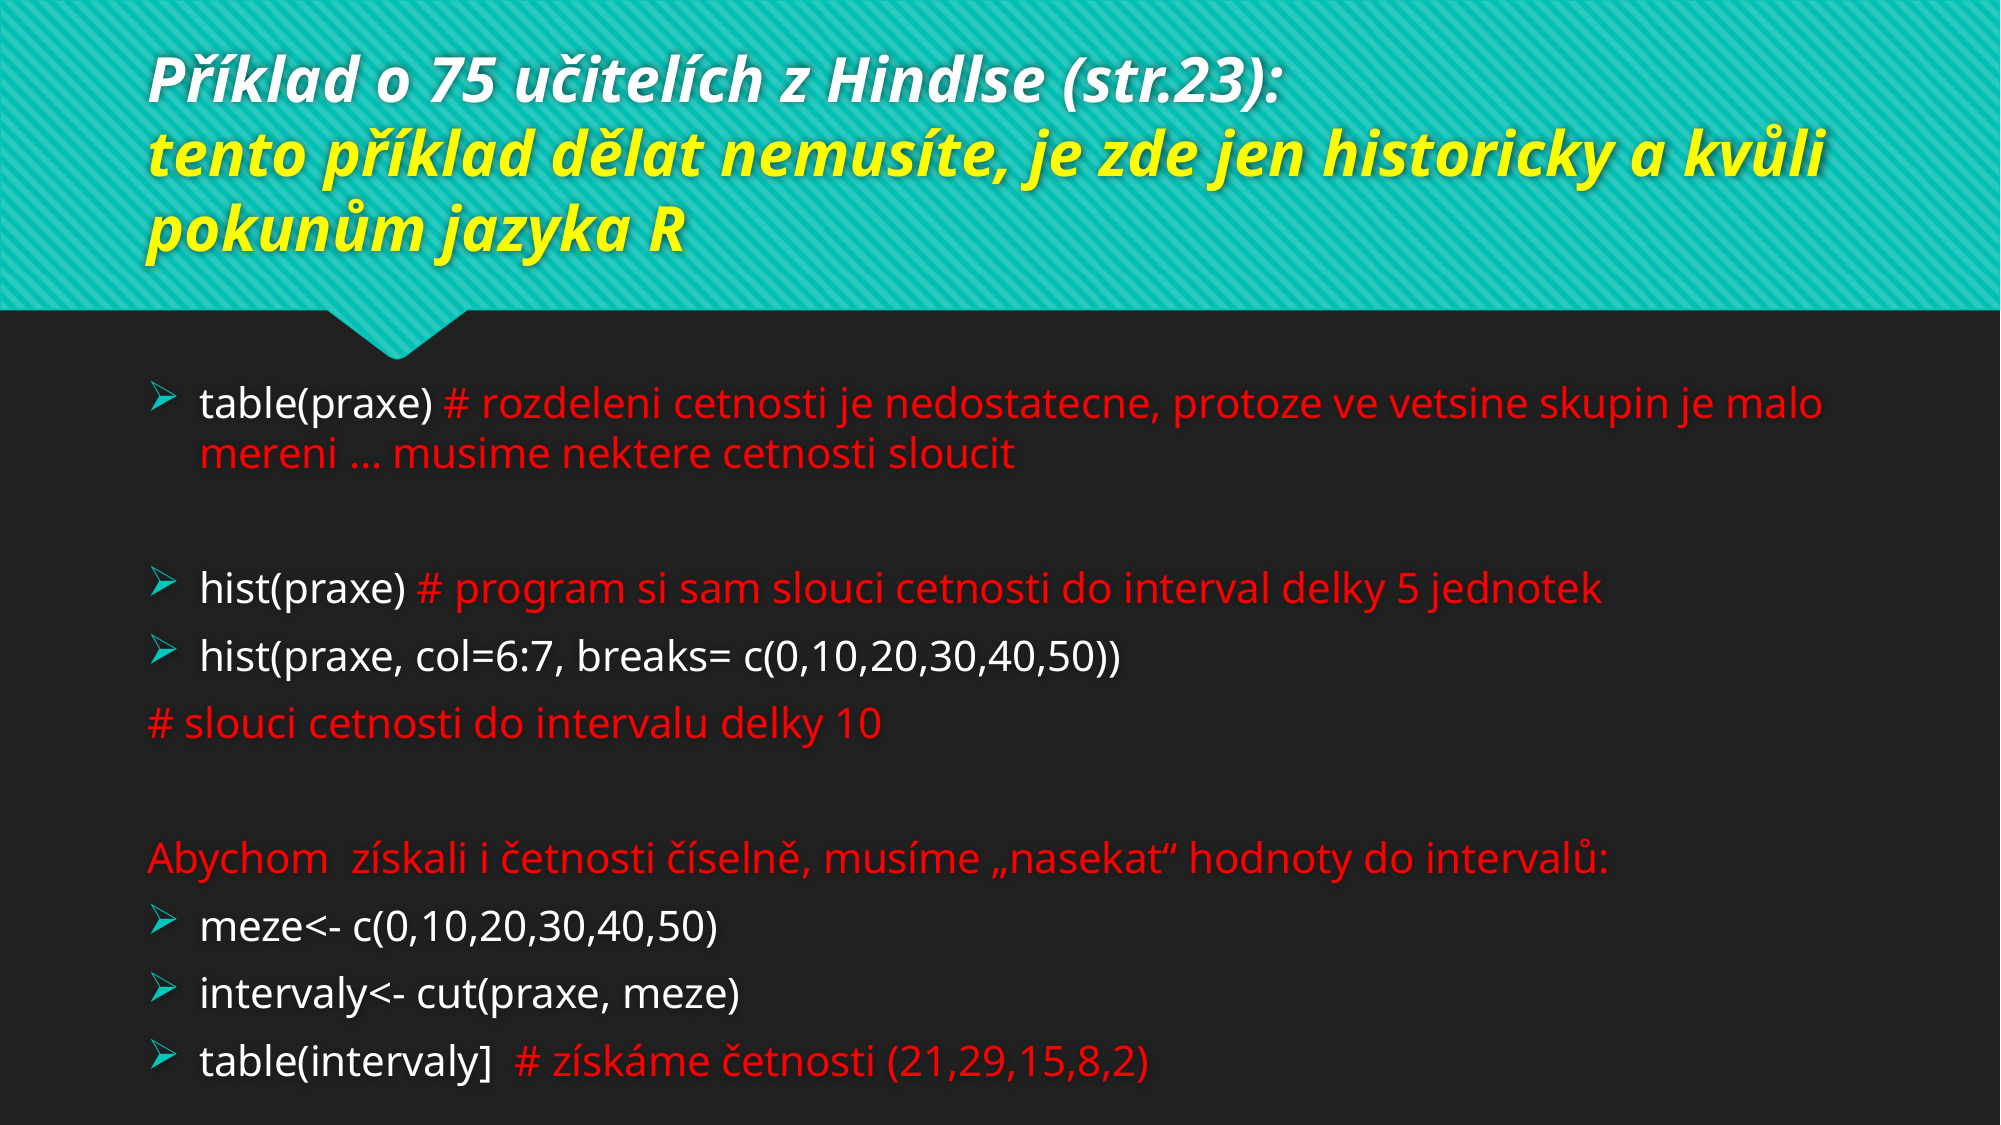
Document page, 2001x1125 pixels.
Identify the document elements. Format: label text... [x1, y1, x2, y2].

list table(praxe) # rozdeleni cetnosti je nedostatecne, protoze ve vetsine skupin je malo mereni … musime nektere cetnosti sloucit hist(praxe) # program si sam slouci cetnosti do interval delky 5 jednotek hist(praxe, col=6:7, breaks= c(0,10,20,30,40,50)) # slouci cetnosti do intervalu delky 10 Abychom získali i četnosti číselně, musíme „nasekat“ hodnoty do intervalů: meze<- c(0,10,20,30,40,50) intervaly<- cut(praxe, meze) table(intervaly] # získáme četnosti (21,29,15,8,2) [131, 364, 1972, 1097]
title Příklad o 75 učitelích z Hindlse (str.23): tento příklad dělat nemusíte, je zde jen historicky a kvůli pokunům jazyka R [132, 73, 1868, 272]
